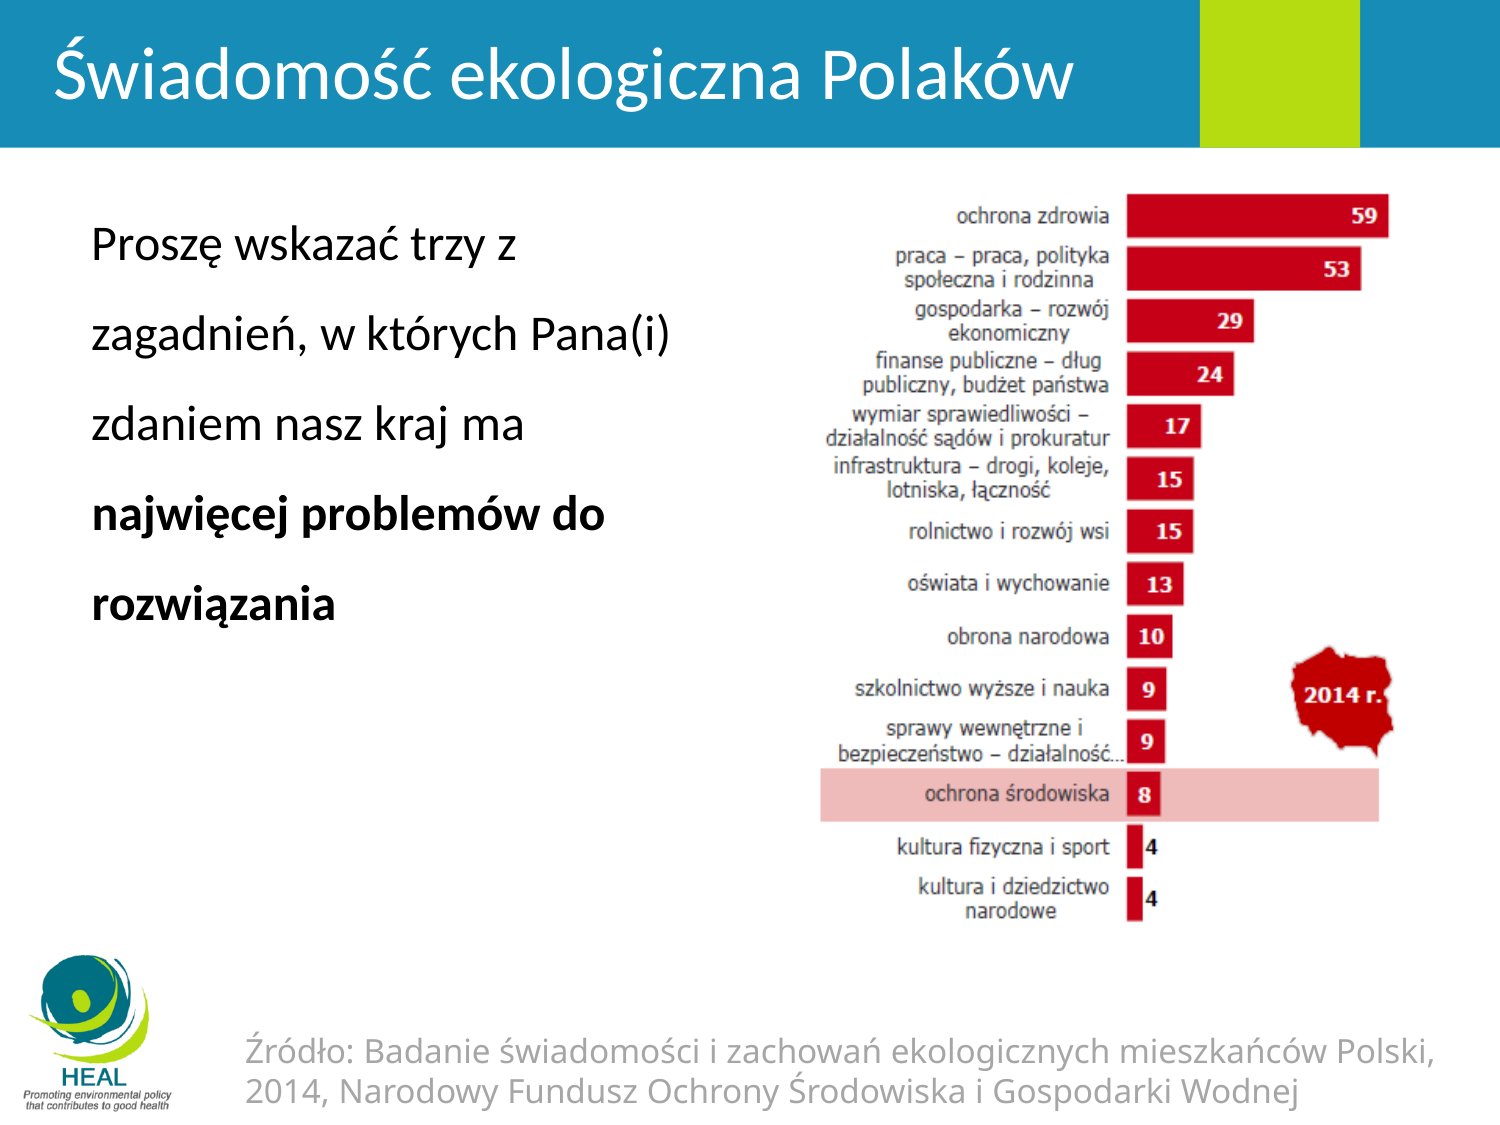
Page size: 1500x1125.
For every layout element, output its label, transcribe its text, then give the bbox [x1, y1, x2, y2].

picture [777, 172, 1471, 929]
picture [0, 953, 193, 1117]
text_box Źródło: Badanie świadomości i zachowań ekologicznych mieszkańców Polski, 2014, Narodowy Fundusz Ochrony Środowiska i Gospodarki Wodnej [230, 1023, 1471, 1118]
list Proszę wskazać trzy z zagadnień, w których Pana(i) zdaniem nasz kraj ma najwięcej problemów do rozwiązania [76, 172, 708, 1012]
title Świadomość ekologiczna Polaków [38, 12, 1188, 126]
